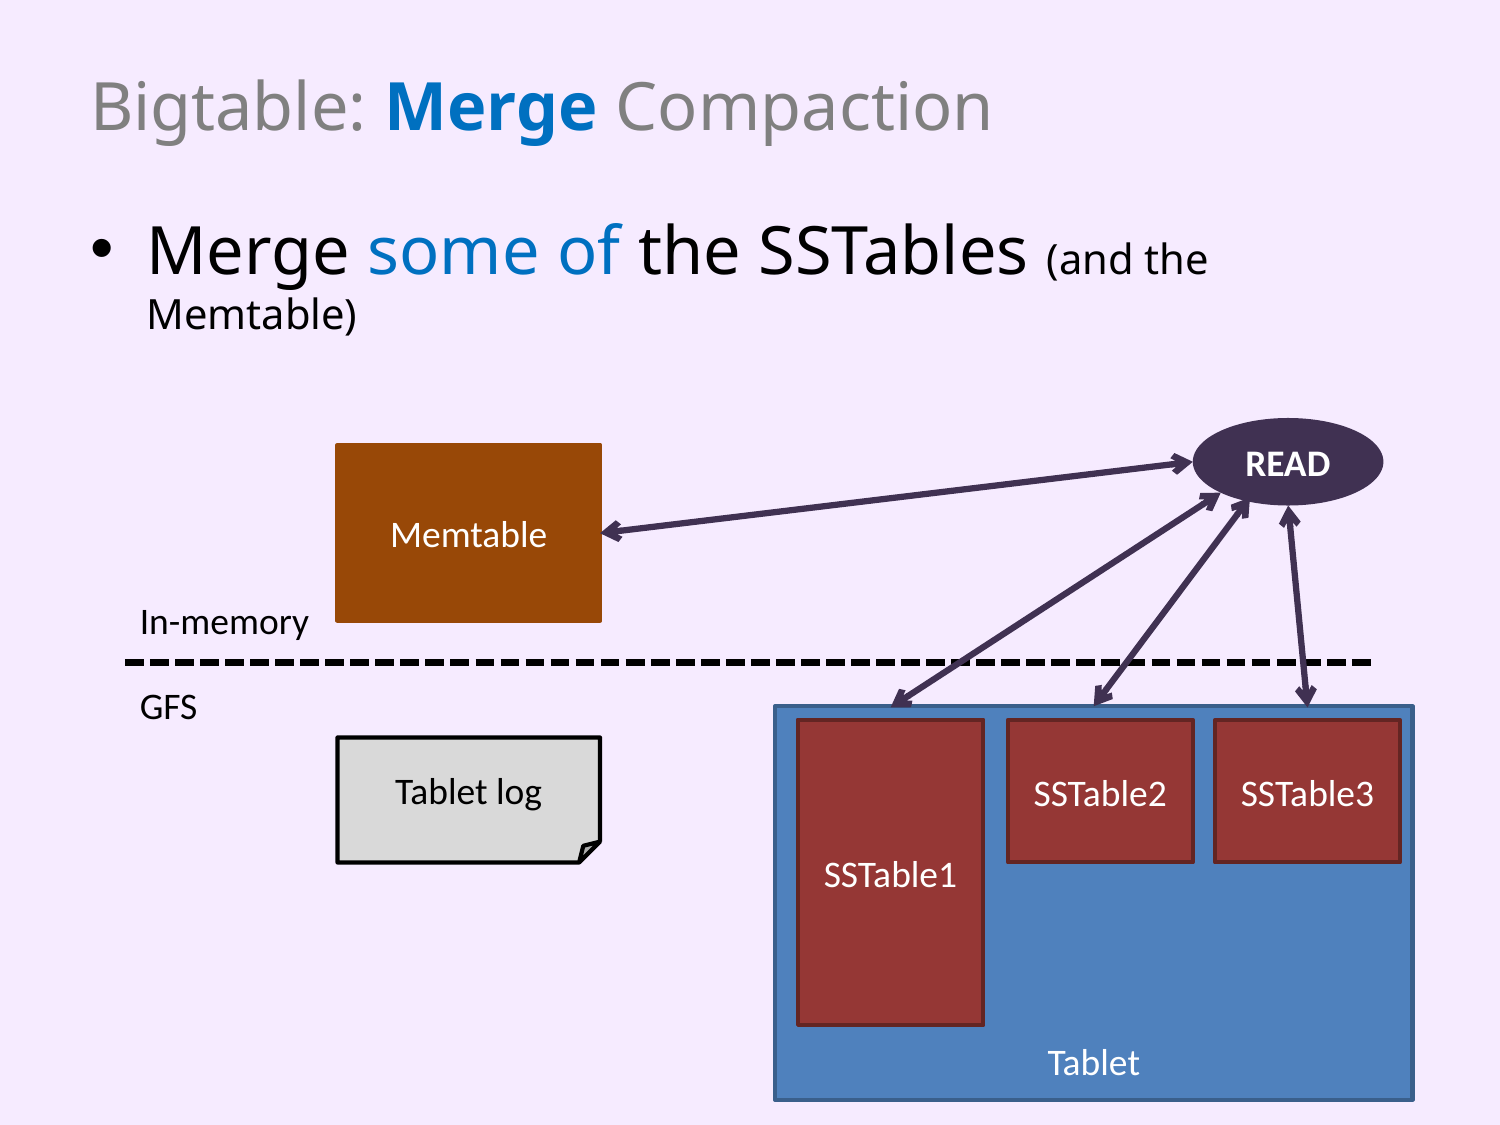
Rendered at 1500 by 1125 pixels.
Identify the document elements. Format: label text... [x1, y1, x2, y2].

list Merge some of the SSTables (and the Memtable) [75, 200, 1425, 1005]
text_box READ [1190, 415, 1386, 508]
text_box SSTable1 [796, 718, 985, 1027]
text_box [599, 461, 1194, 534]
text_box In-memory [125, 589, 325, 650]
title Bigtable: Merge Compaction [75, 45, 1425, 163]
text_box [1287, 505, 1308, 708]
text_box Memtable [335, 443, 602, 622]
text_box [1093, 497, 1251, 707]
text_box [890, 492, 1221, 708]
text_box SSTable2 [1006, 718, 1195, 864]
text_box Tablet log [335, 735, 603, 865]
text_box SSTable3 [1213, 718, 1402, 864]
text_box GFS [124, 674, 288, 735]
text_box Tablet [773, 704, 1415, 1102]
